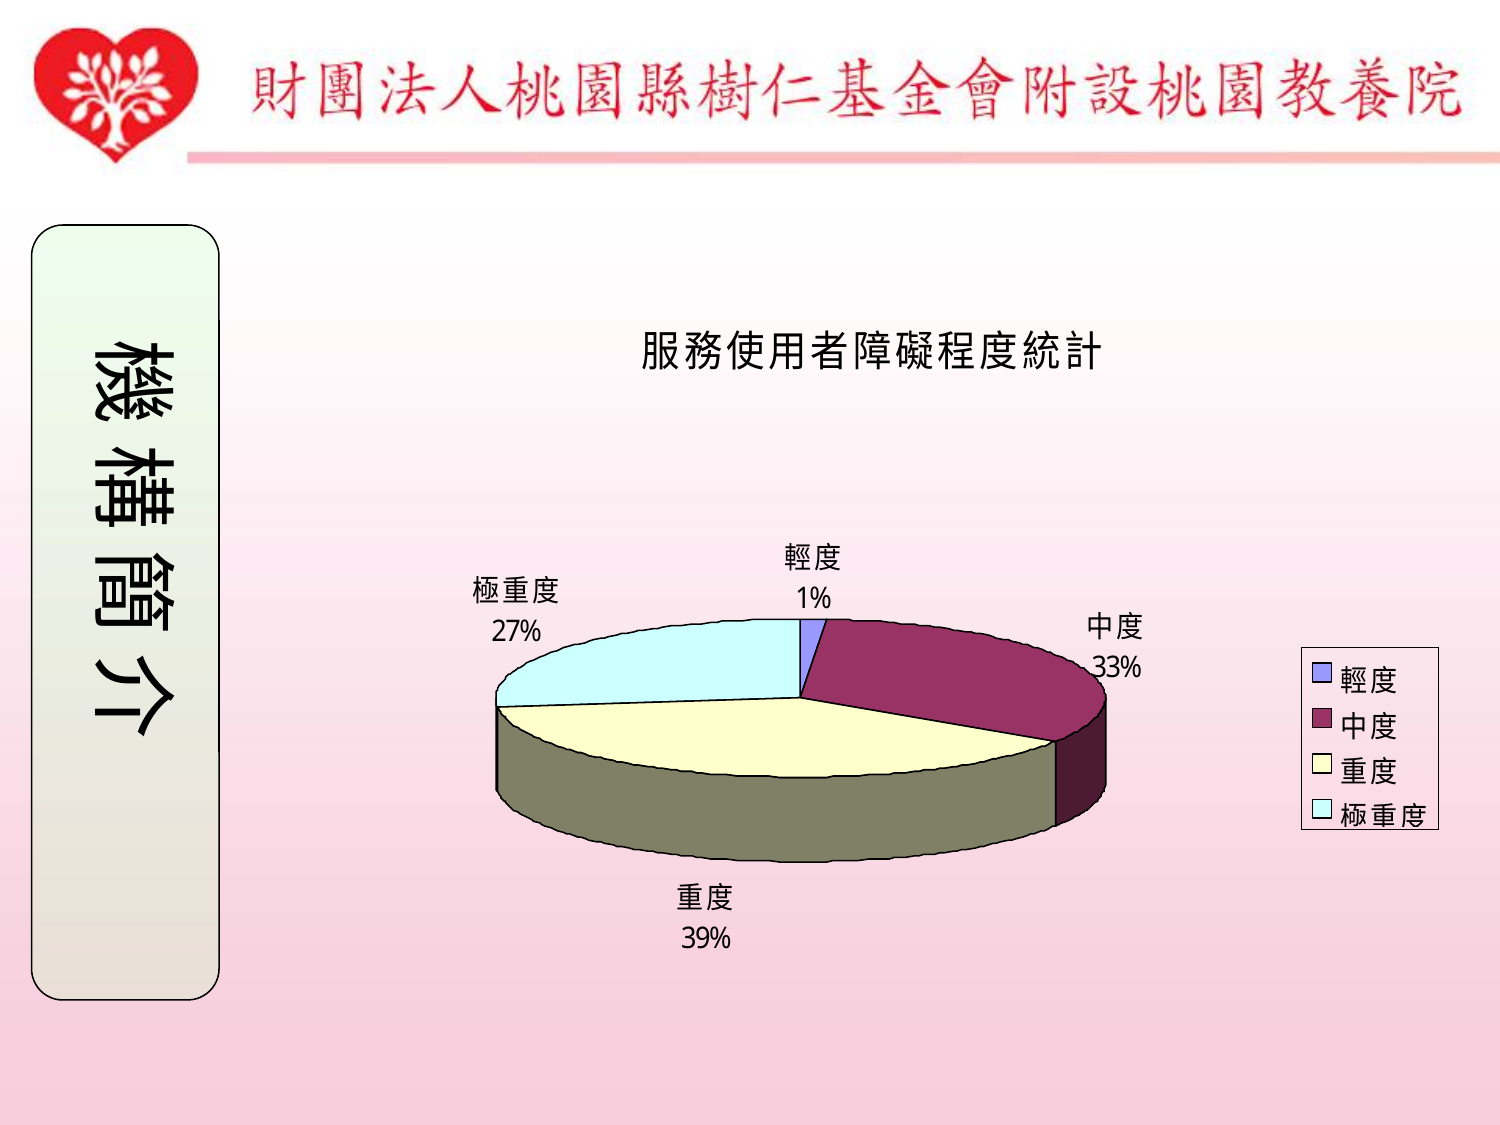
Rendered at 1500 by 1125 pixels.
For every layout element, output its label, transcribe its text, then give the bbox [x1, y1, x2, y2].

text_box [31, 224, 220, 1000]
picture [0, 0, 1500, 1125]
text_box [295, 277, 1454, 1095]
text_box 機 構 簡 介 [62, 324, 196, 1125]
